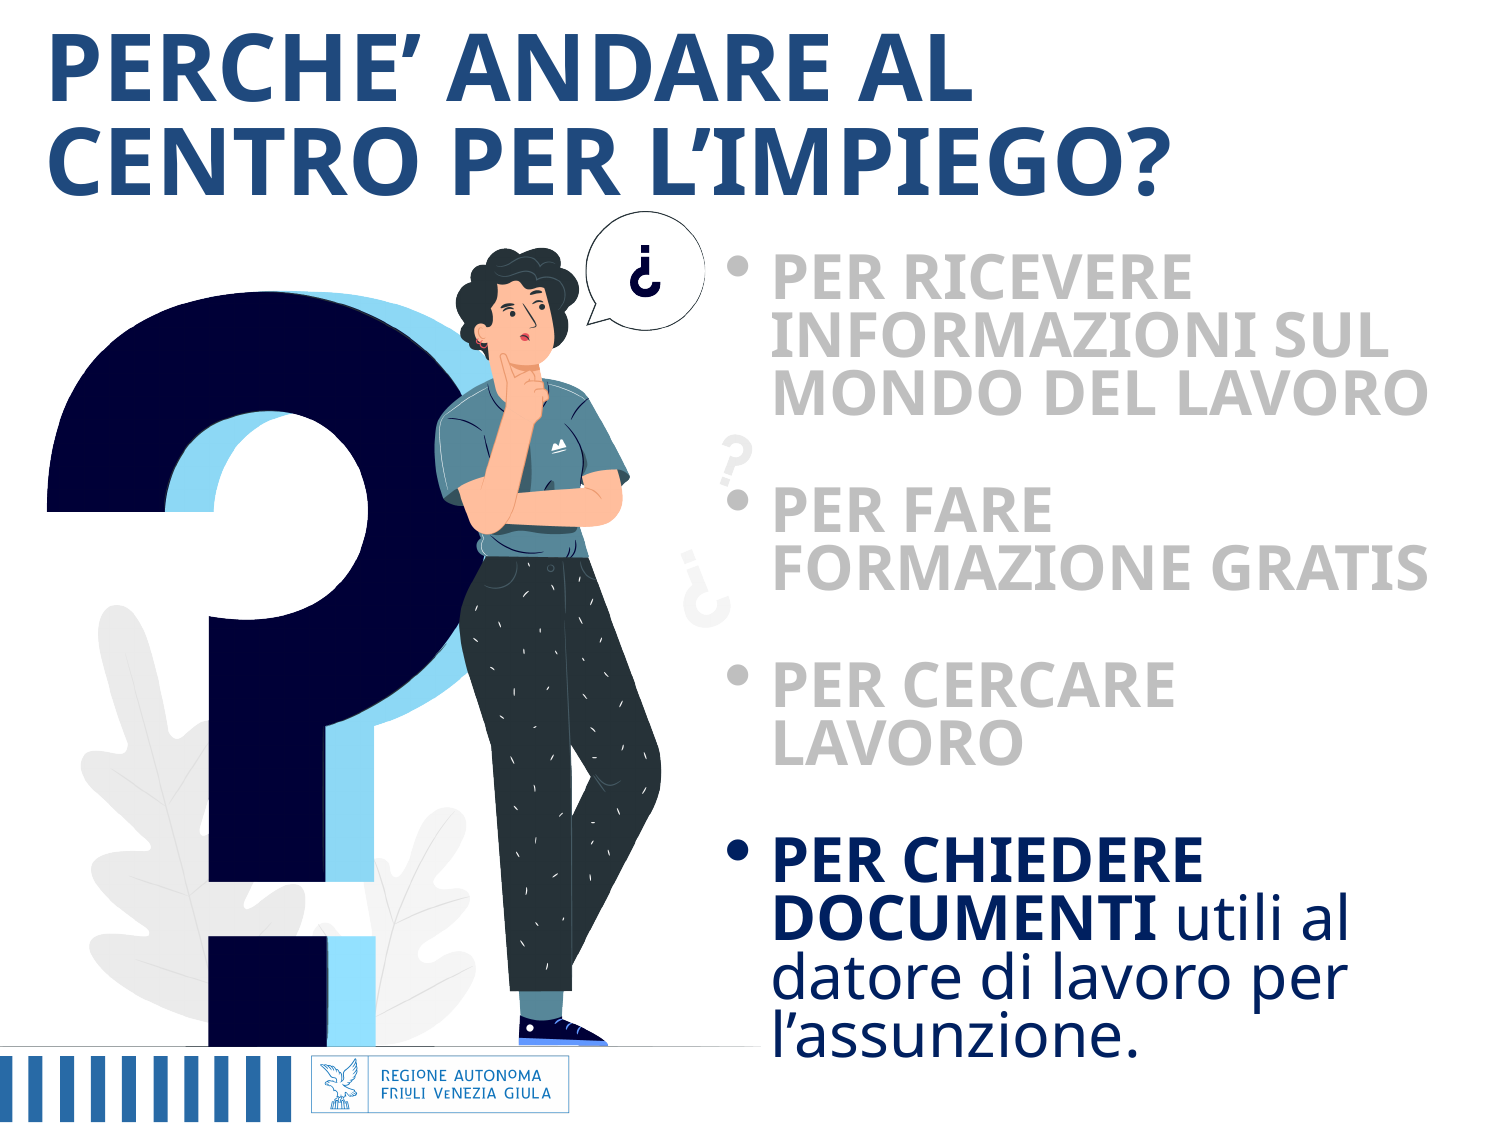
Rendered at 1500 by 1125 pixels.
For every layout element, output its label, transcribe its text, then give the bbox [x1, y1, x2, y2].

text_box PERCHE’ ANDARE AL CENTRO PER L’IMPIEGO? [29, 19, 1436, 222]
text_box PER RICEVERE INFORMAZIONI SUL MONDO DEL LAVORO PER FARE FORMAZIONE GRATIS PER CERCARE LAVORO PER CHIEDERE DOCUMENTI utili al datore di lavoro per l’assunzione. [802, 187, 1459, 1024]
picture [0, 210, 798, 1047]
